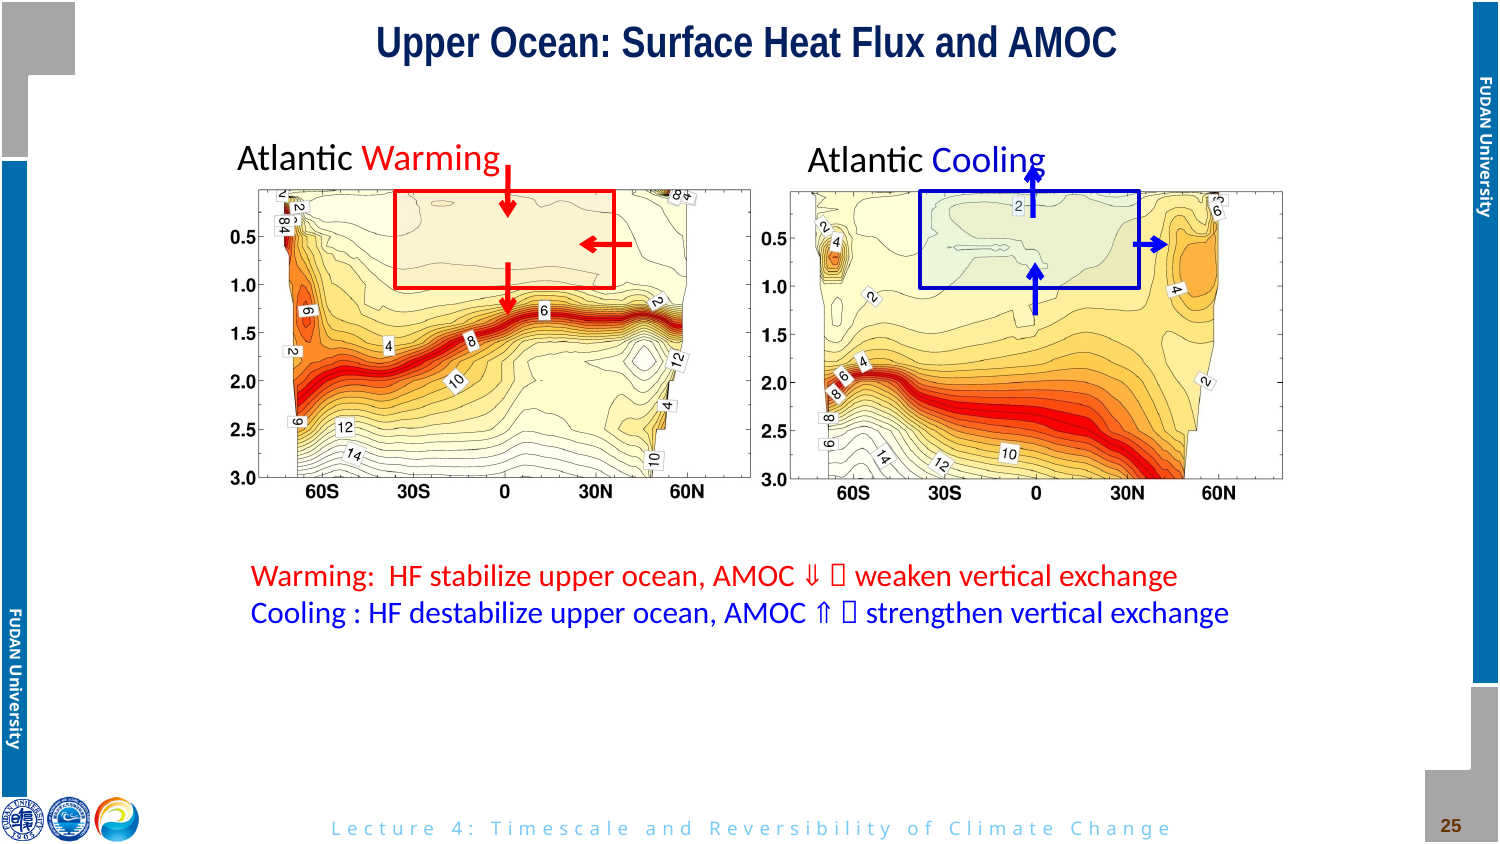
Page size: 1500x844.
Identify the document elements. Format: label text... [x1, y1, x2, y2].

picture [0, 797, 44, 841]
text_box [199, 125, 1291, 511]
picture [47, 794, 90, 842]
picture [94, 797, 139, 842]
text_box Warming: HF stabilize upper ocean, AMOC   weaken vertical exchange Cooling : HF destabilize upper ocean, AMOC   strengthen vertical exchange [236, 547, 1365, 637]
title Upper Ocean: Surface Heat Flux and AMOC [231, 0, 1264, 80]
